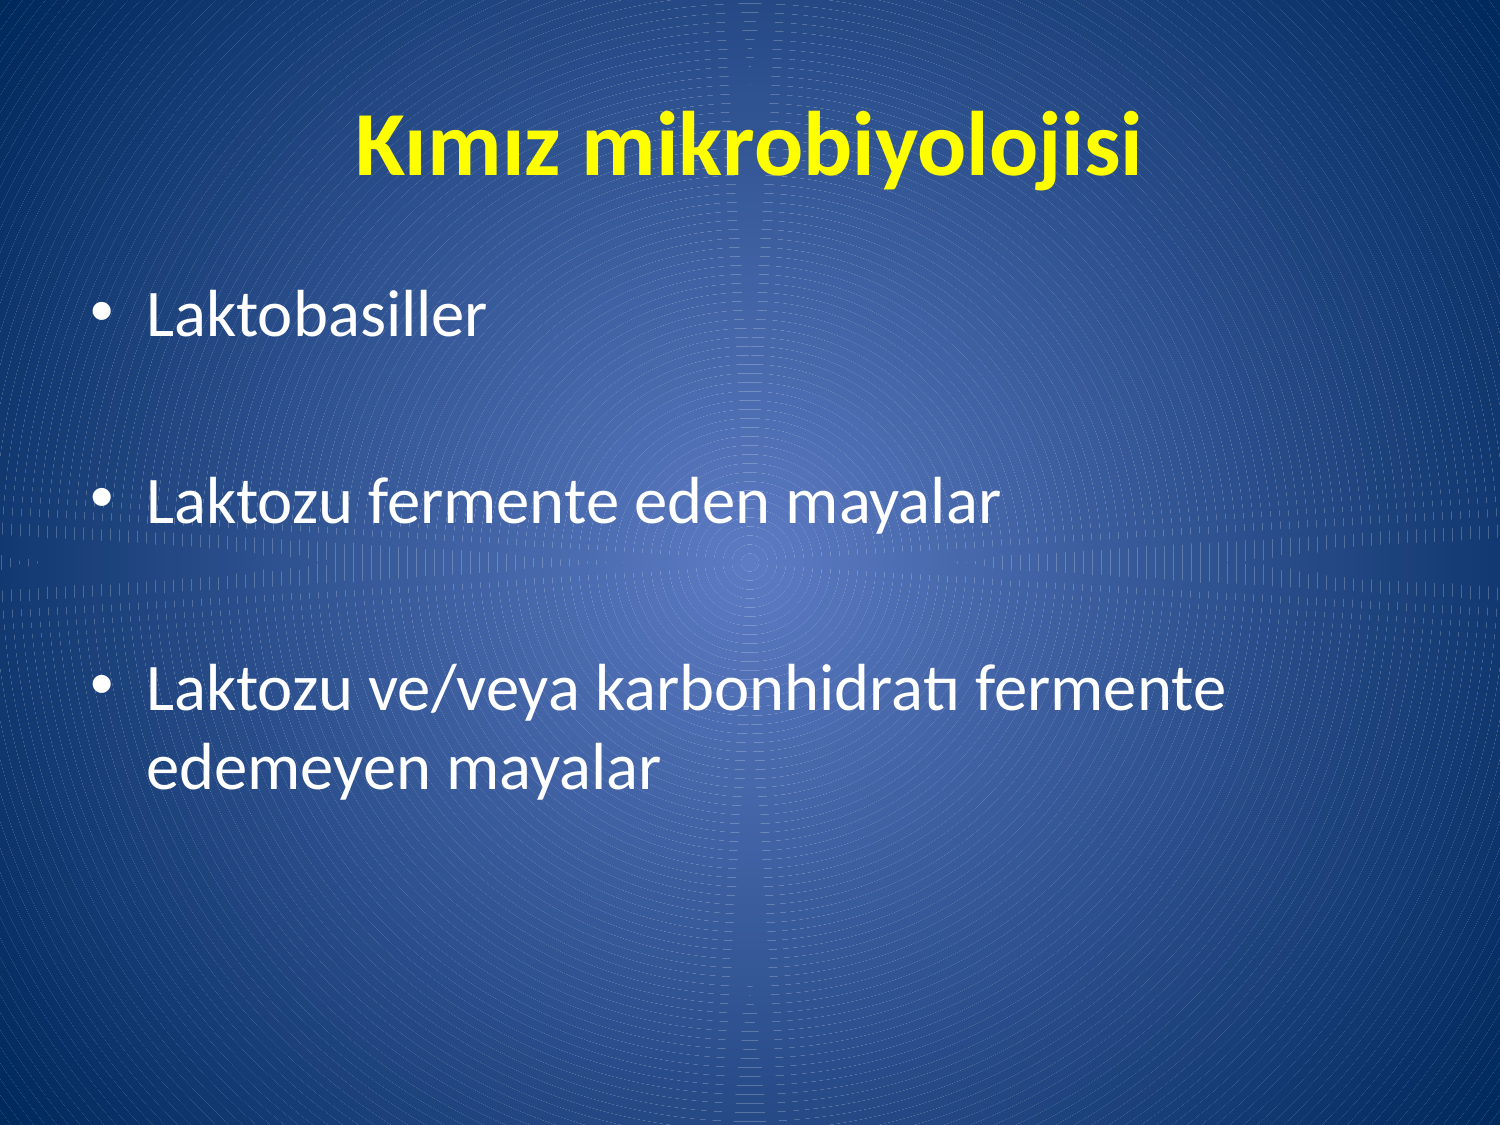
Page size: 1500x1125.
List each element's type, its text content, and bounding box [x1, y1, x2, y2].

title Kımız mikrobiyolojisi [75, 45, 1425, 233]
list Laktobasiller Laktozu fermente eden mayalar Laktozu ve/veya karbonhidratı fermente edemeyen mayalar [75, 262, 1425, 1005]
